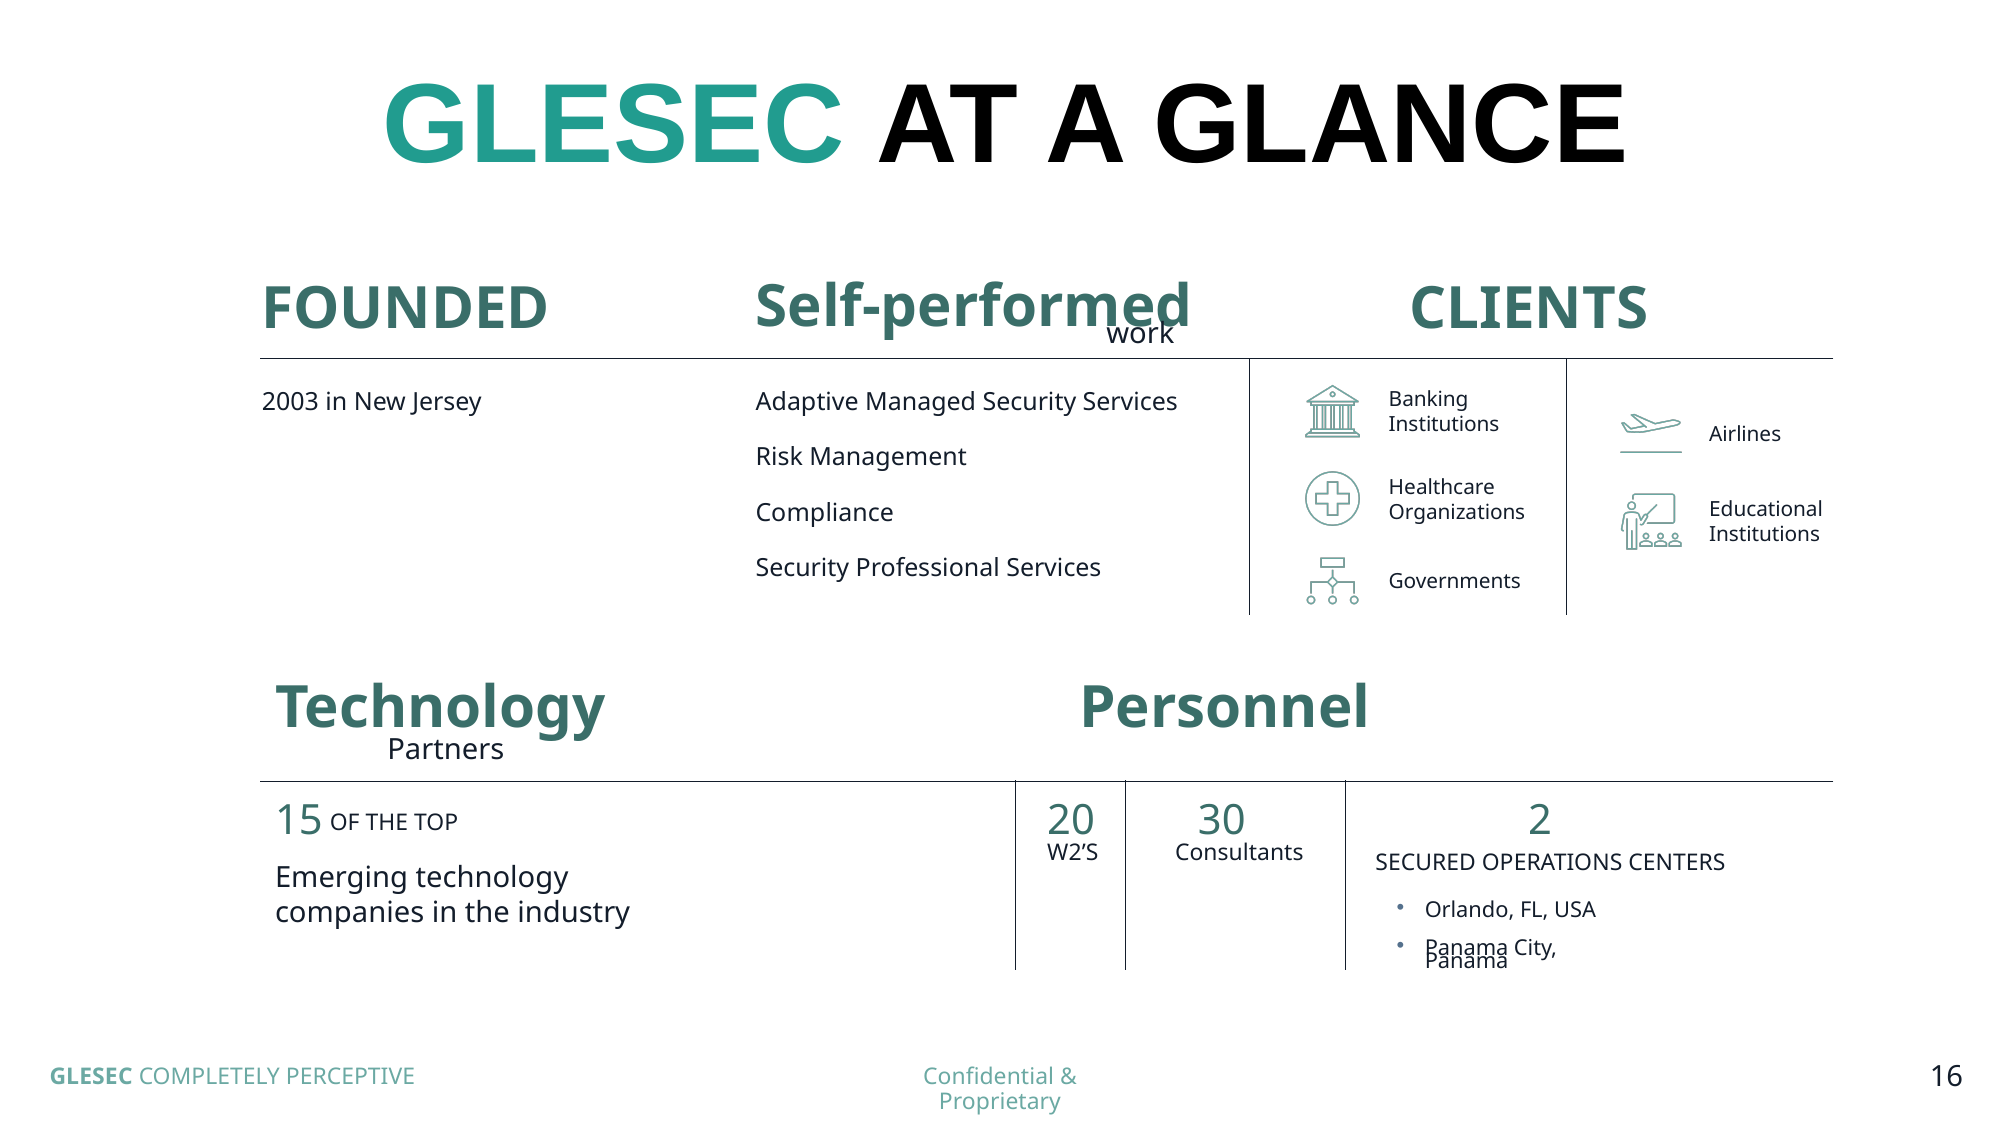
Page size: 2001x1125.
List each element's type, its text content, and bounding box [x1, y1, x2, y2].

text_box Personnel [1064, 680, 1435, 745]
text_box OF THE TOP [362, 807, 527, 842]
text_box 15 [260, 799, 362, 850]
text_box Airlines [1694, 413, 1800, 454]
title GLESEC AT A GLANCE [137, 57, 1874, 196]
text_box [1249, 358, 1567, 615]
picture [1616, 487, 1686, 556]
text_box 30 [1182, 799, 1312, 850]
text_box Adaptive Managed Security Services Risk Management [740, 378, 1219, 478]
text_box SECURED OPERATIONS CENTERS [1360, 847, 1767, 882]
text_box work [1091, 316, 1211, 356]
text_box CLIENTS [1394, 281, 1739, 346]
list 2003 in New Jersey [246, 378, 525, 1031]
text_box FOUNDED [246, 281, 630, 346]
text_box W2’S [1032, 850, 1125, 873]
text_box Consultants [1159, 837, 1326, 872]
text_box 20 [1126, 799, 1134, 850]
text_box Self-performed [740, 280, 1254, 344]
slide_number 16 [1862, 1047, 1979, 1108]
text_box W2’S [1126, 850, 1134, 873]
text_box Partners [372, 732, 586, 772]
text_box Educational Institutions [1694, 488, 1845, 554]
text_box 2 [1513, 799, 1615, 850]
text_box Emerging technology companies in the industry [260, 850, 665, 936]
text_box Technology [260, 680, 698, 745]
picture [1616, 399, 1686, 468]
text_box 20 [1032, 799, 1125, 850]
text_box Compliance Security Professional Services [740, 488, 1182, 589]
text_box Orlando, FL, USA Panama City, Panama [1381, 899, 1656, 979]
